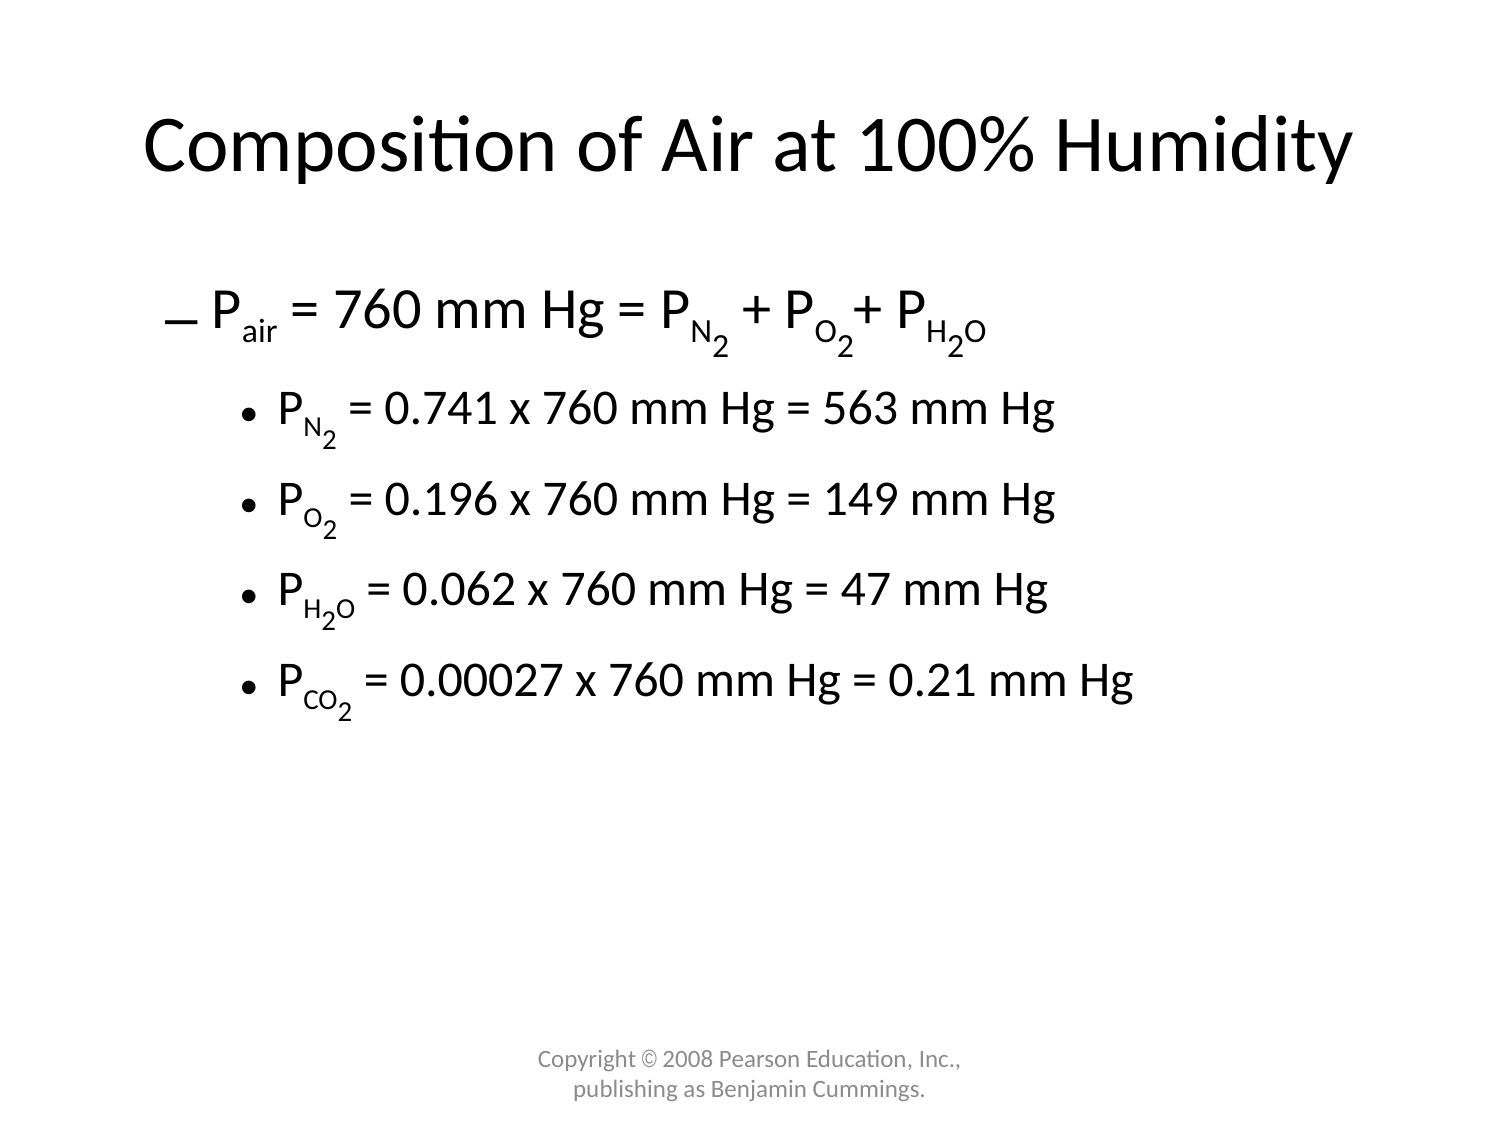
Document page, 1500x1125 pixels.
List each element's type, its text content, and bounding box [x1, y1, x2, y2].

list Pair = 760 mm Hg = PN2 + PO2+ PH2O PN2 = 0.741 x 760 mm Hg = 563 mm Hg PO2 = 0.196 x 760 mm Hg = 149 mm Hg PH2O = 0.062 x 760 mm Hg = 47 mm Hg PCO2 = 0.00027 x 760 mm Hg = 0.21 mm Hg [75, 262, 1425, 1005]
title Composition of Air at 100% Humidity [75, 45, 1425, 233]
footer Copyright © 2008 Pearson Education, Inc., publishing as Benjamin Cummings. [512, 1042, 988, 1103]
